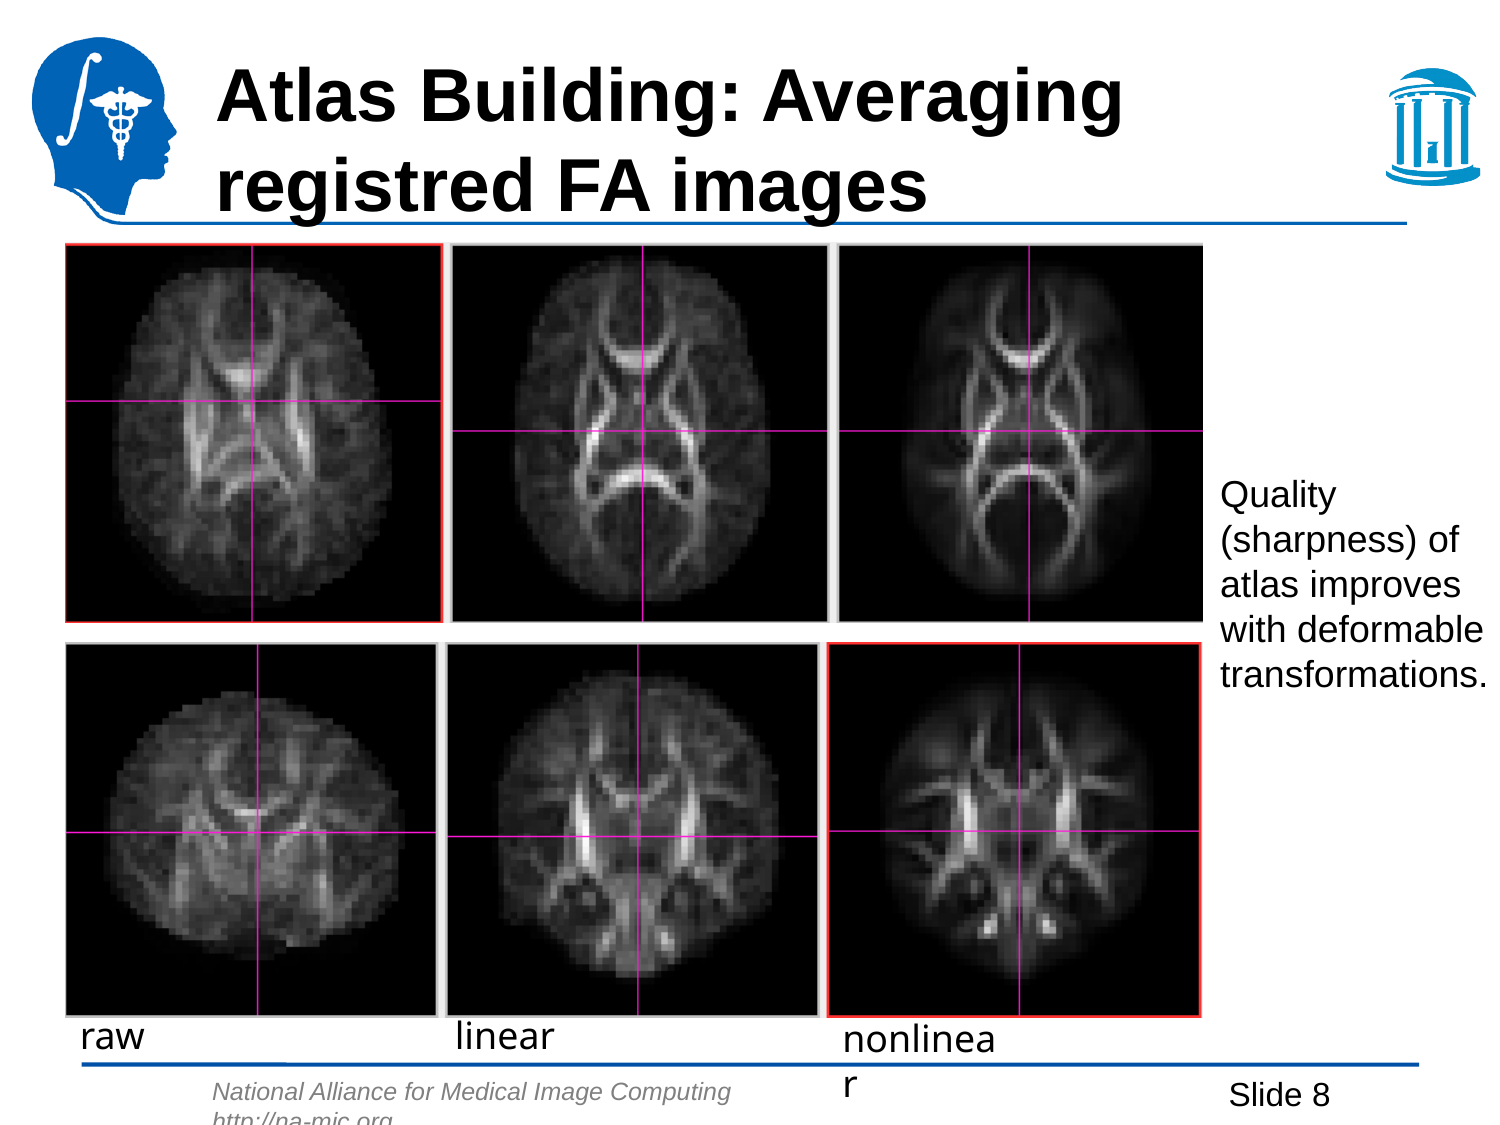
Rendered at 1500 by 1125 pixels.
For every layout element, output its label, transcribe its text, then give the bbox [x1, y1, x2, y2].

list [64, 242, 1204, 623]
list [64, 642, 1203, 1018]
text_box Quality (sharpness) of atlas improves with deformable transformations. [1205, 462, 1500, 703]
text_box nonlinear [827, 1027, 1015, 1113]
text_box raw [65, 1026, 253, 1065]
text_box linear [440, 1027, 628, 1065]
picture [31, 37, 1483, 225]
title Atlas Building: Averaging registred FA images [199, 42, 1388, 231]
